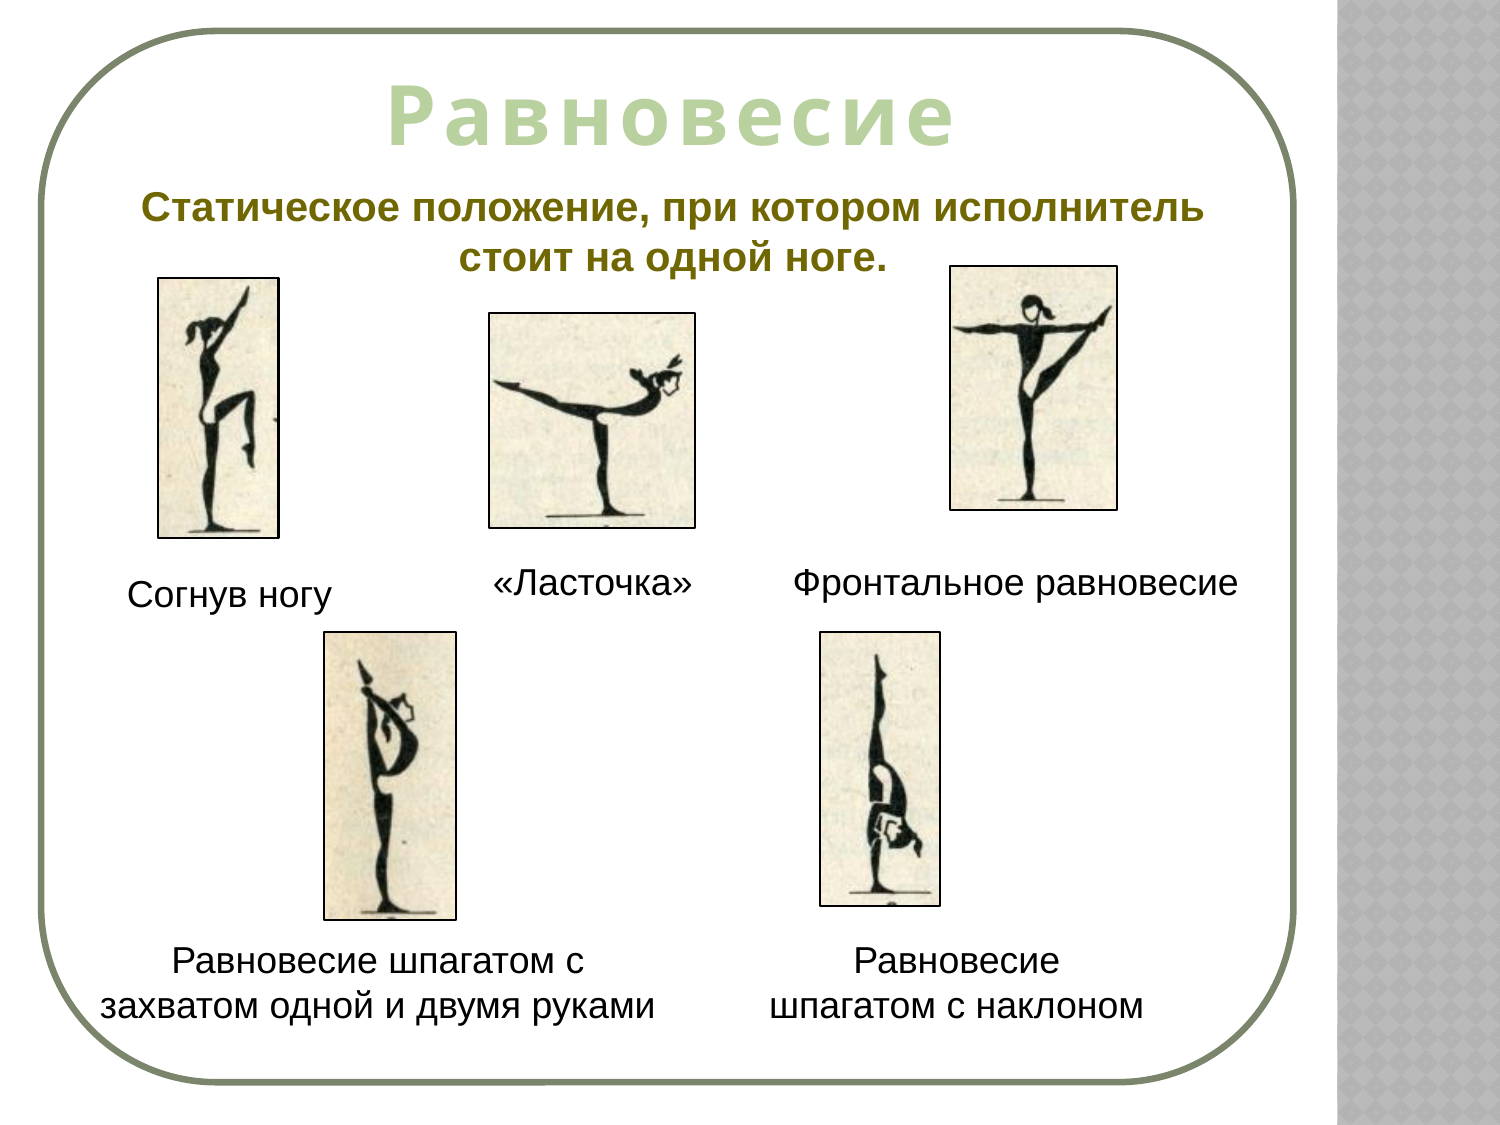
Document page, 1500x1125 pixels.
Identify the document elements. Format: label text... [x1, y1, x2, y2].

text_box Статическое положение, при котором исполнитель стоит на одной ноге. [100, 172, 1247, 288]
text_box Равновесие шпагатом с наклоном [750, 928, 1164, 1034]
picture [324, 632, 455, 920]
text_box Равновесие шпагатом с захватом одной и двумя руками [76, 928, 680, 1034]
text_box [37, 170, 1297, 1086]
text_box [123, 27, 1212, 54]
picture [158, 278, 278, 538]
text_box Равновесие [0, 54, 1341, 170]
text_box «Ласточка» [478, 550, 715, 611]
picture [820, 632, 940, 906]
picture [489, 313, 695, 528]
text_box Согнув ногу [112, 562, 361, 623]
text_box Фронтальное равновесие [761, 550, 1270, 611]
picture [950, 266, 1117, 510]
